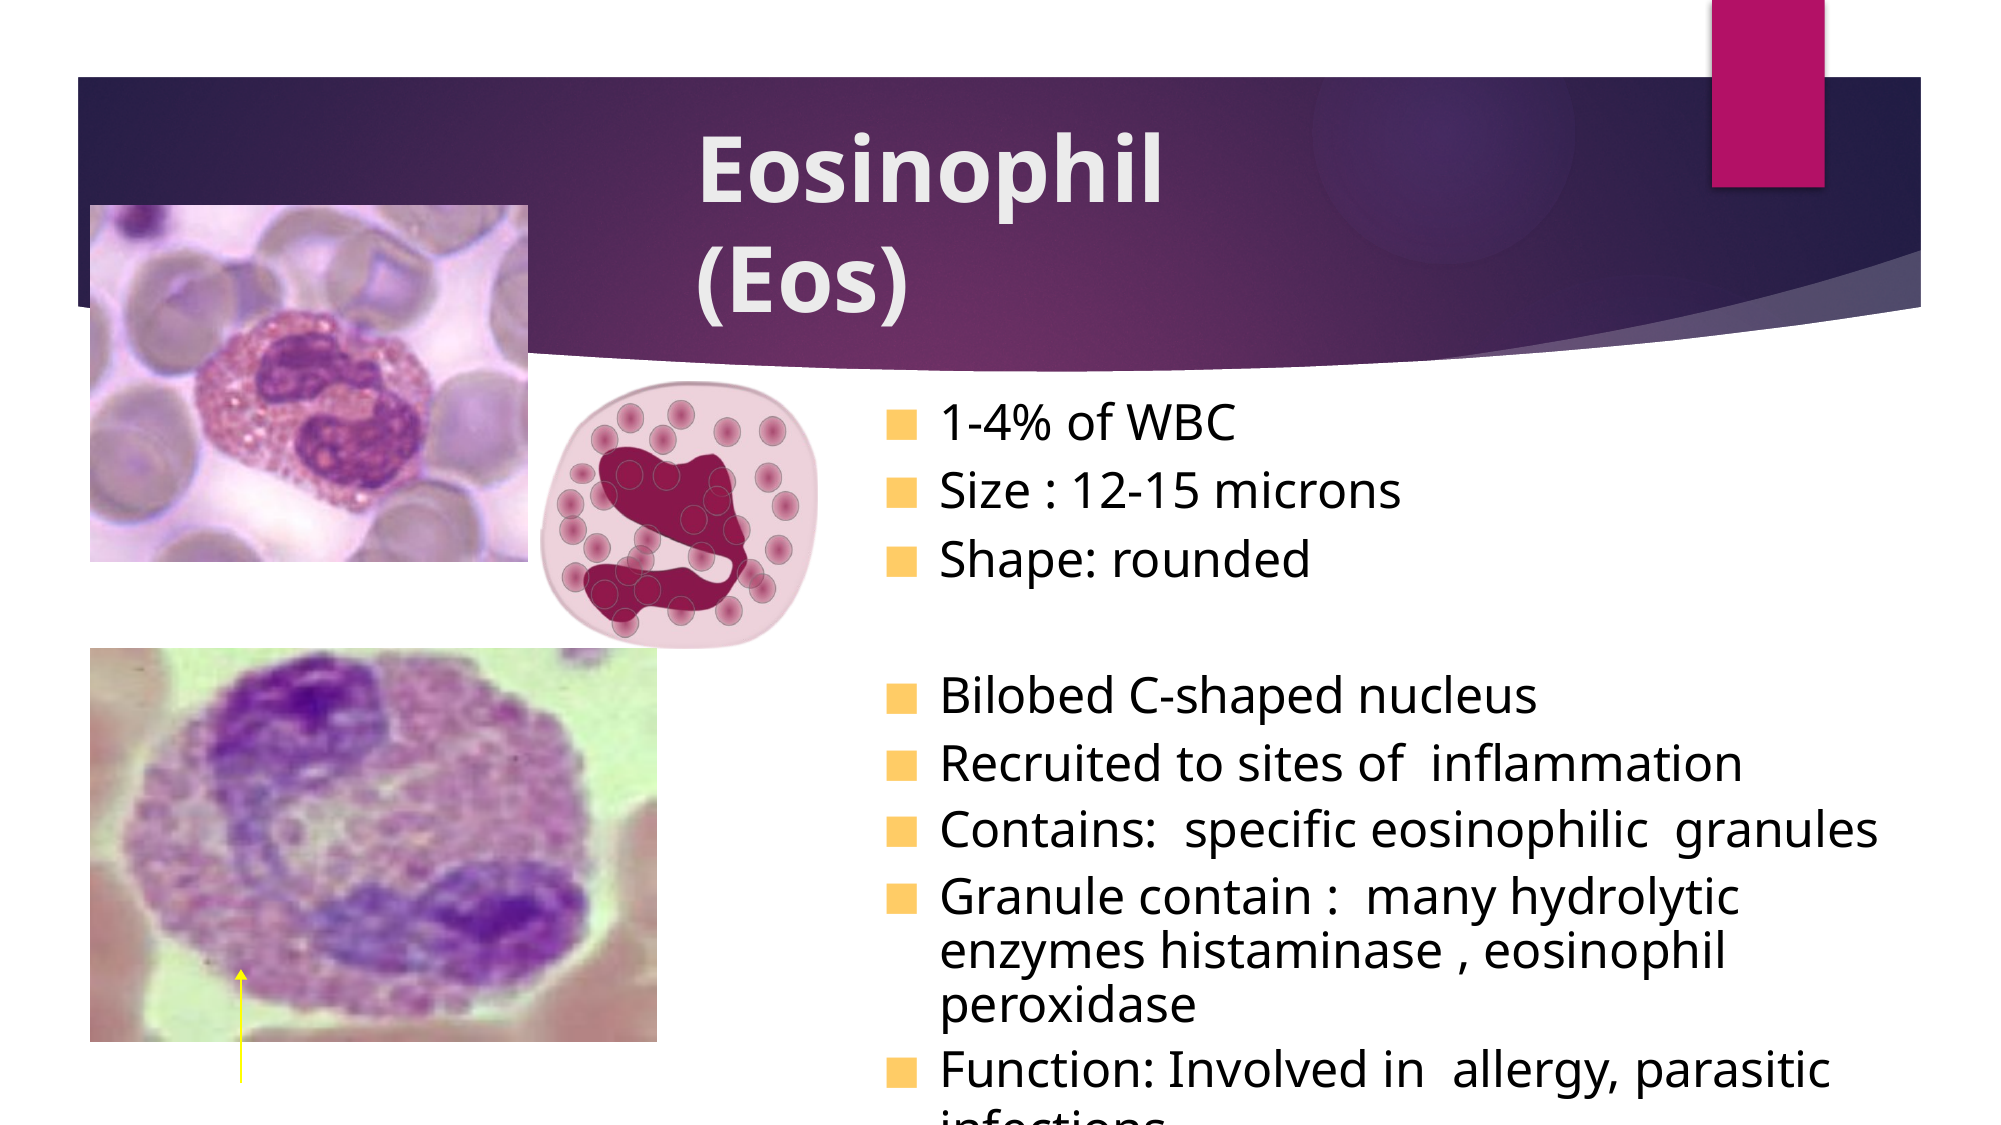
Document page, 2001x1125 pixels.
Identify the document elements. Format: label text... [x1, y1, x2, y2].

title Eosinophil (Eos) [692, 108, 1379, 331]
text_box 1-4% of WBC Size : 12-15 microns Shape: rounded Bilobed C-shaped nucleus Recruited to sites of inflammation Contains: specific eosinophilic granules Granule contain : many hydrolytic enzymes histaminase , eosinophil peroxidase Function: Involved in allergy, parasitic infections [878, 381, 2000, 1125]
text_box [89, 658, 657, 1084]
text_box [89, 205, 818, 649]
